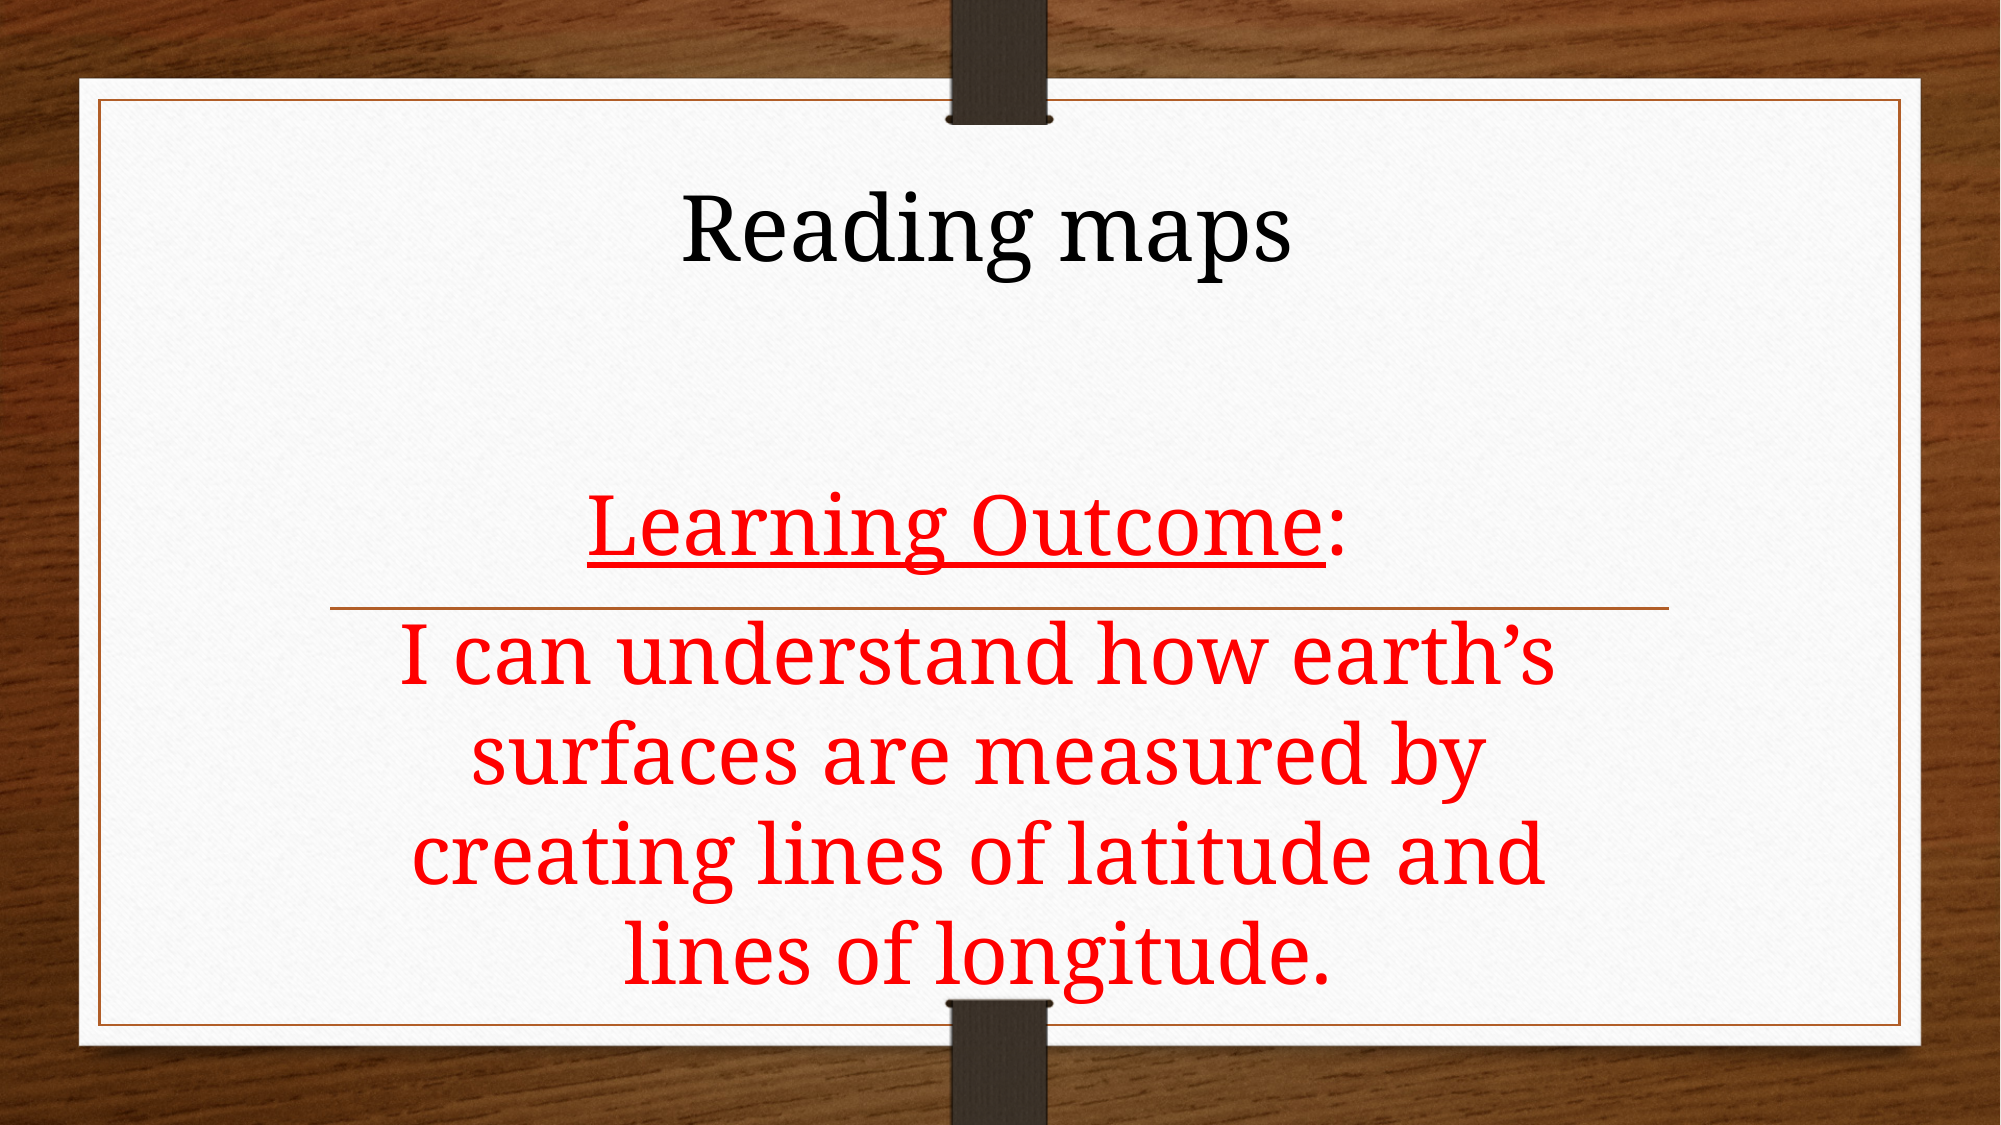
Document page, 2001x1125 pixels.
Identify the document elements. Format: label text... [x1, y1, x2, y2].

picture [949, 0, 2001, 1125]
picture [101, 101, 1898, 1024]
picture [0, 0, 948, 1125]
title Reading maps [337, 62, 1638, 288]
list Learning Outcome: I can understand how earth’s surfaces are measured by creating lines of latitude and lines of longitude. [328, 335, 1629, 1024]
